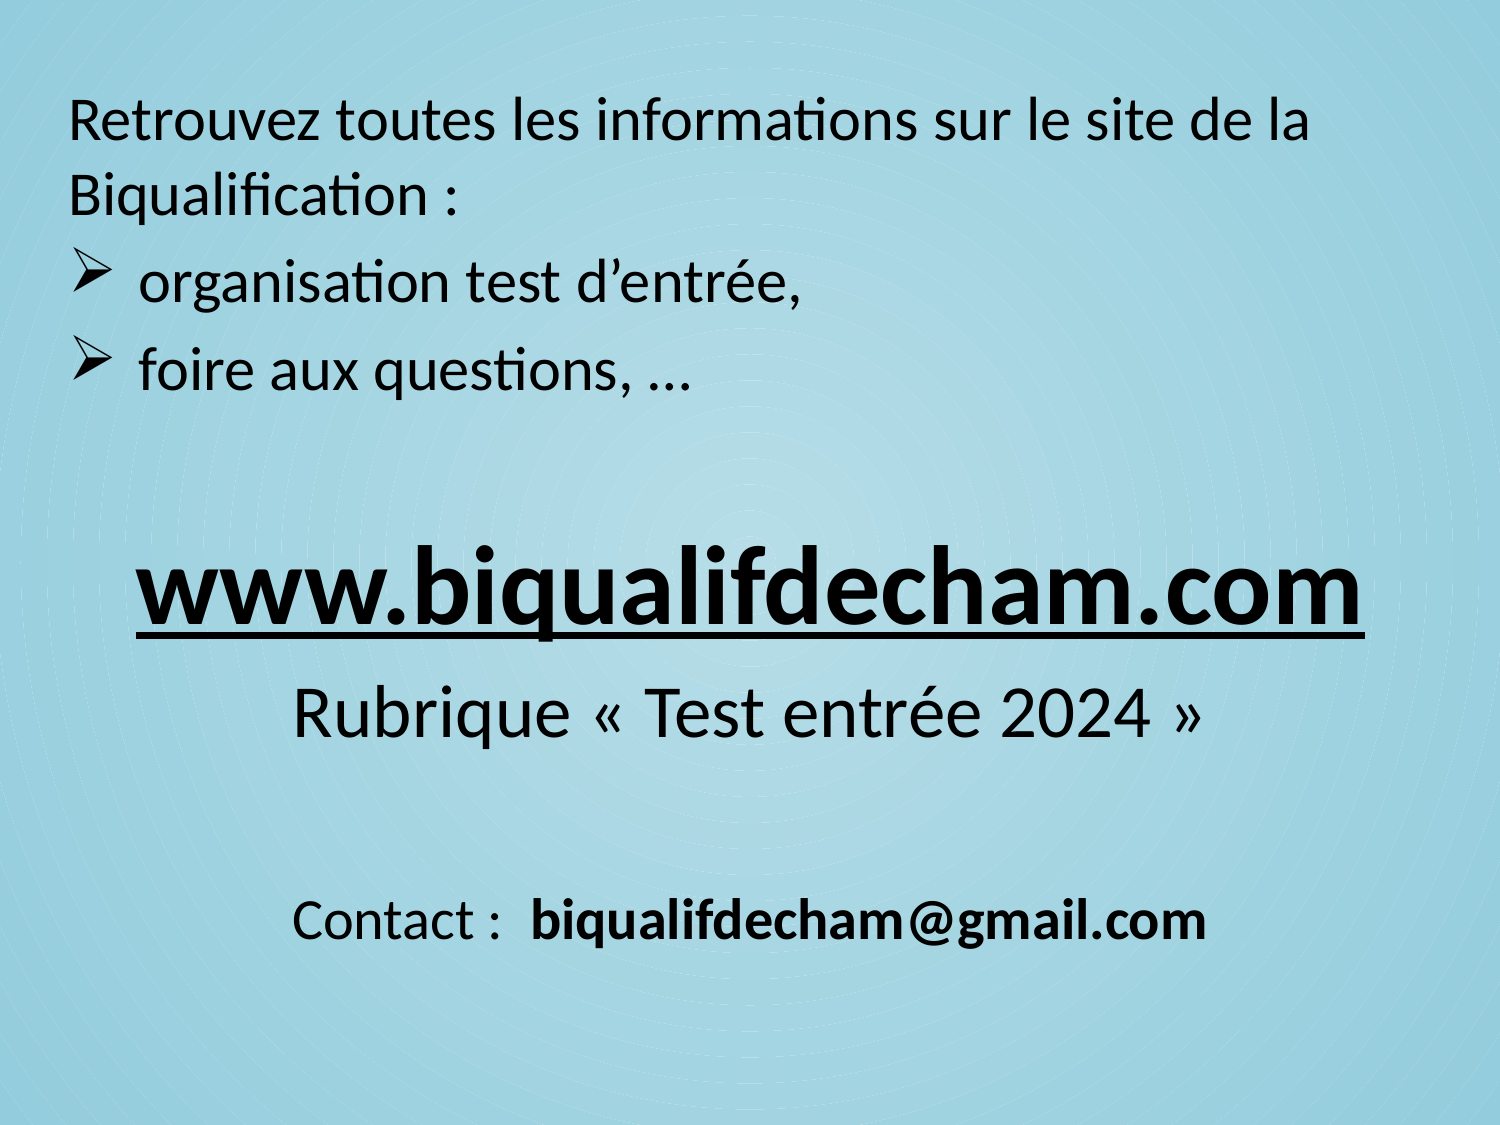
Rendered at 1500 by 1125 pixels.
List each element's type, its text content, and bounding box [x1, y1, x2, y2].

list Retrouvez toutes les informations sur le site de la Biqualification : organisation test d’entrée, foire aux questions, … www.biqualifdecham.com Rubrique « Test entrée 2024 » Contact : biqualifdecham@gmail.com [53, 70, 1447, 1071]
